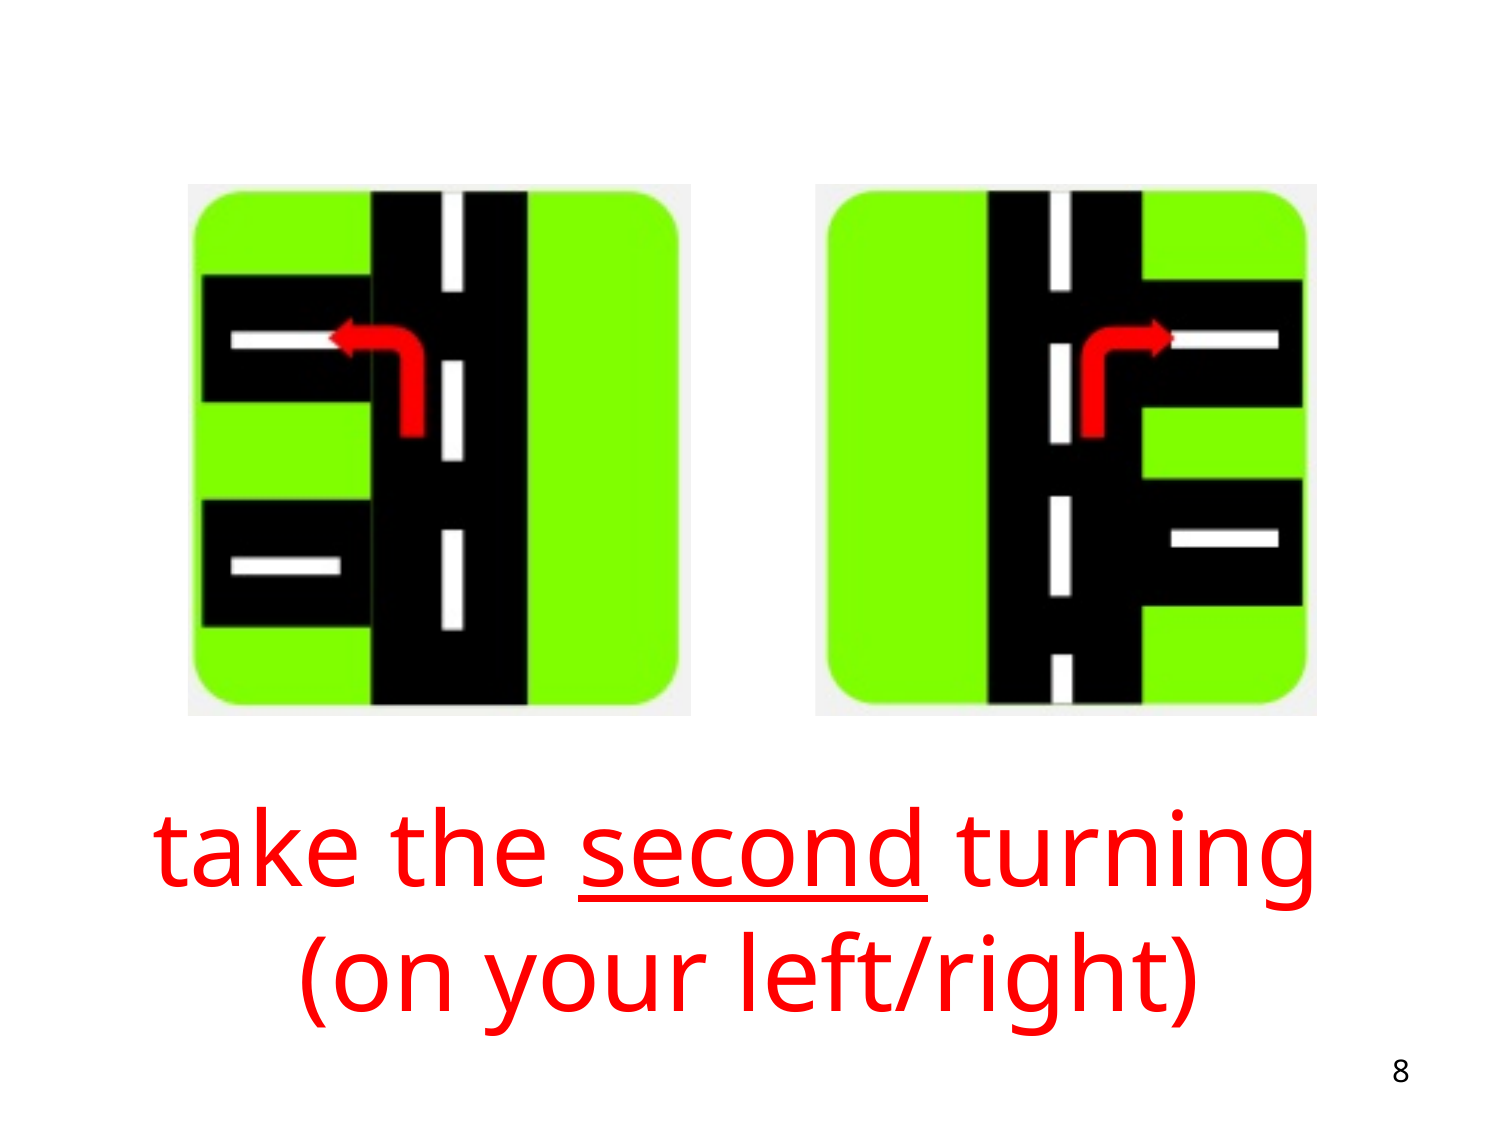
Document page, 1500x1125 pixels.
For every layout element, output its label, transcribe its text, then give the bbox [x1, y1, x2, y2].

list take the second turning (on your left/right) [64, 775, 1436, 1059]
picture [815, 184, 1318, 717]
slide_number 8 [1074, 1042, 1425, 1103]
picture [187, 184, 692, 717]
